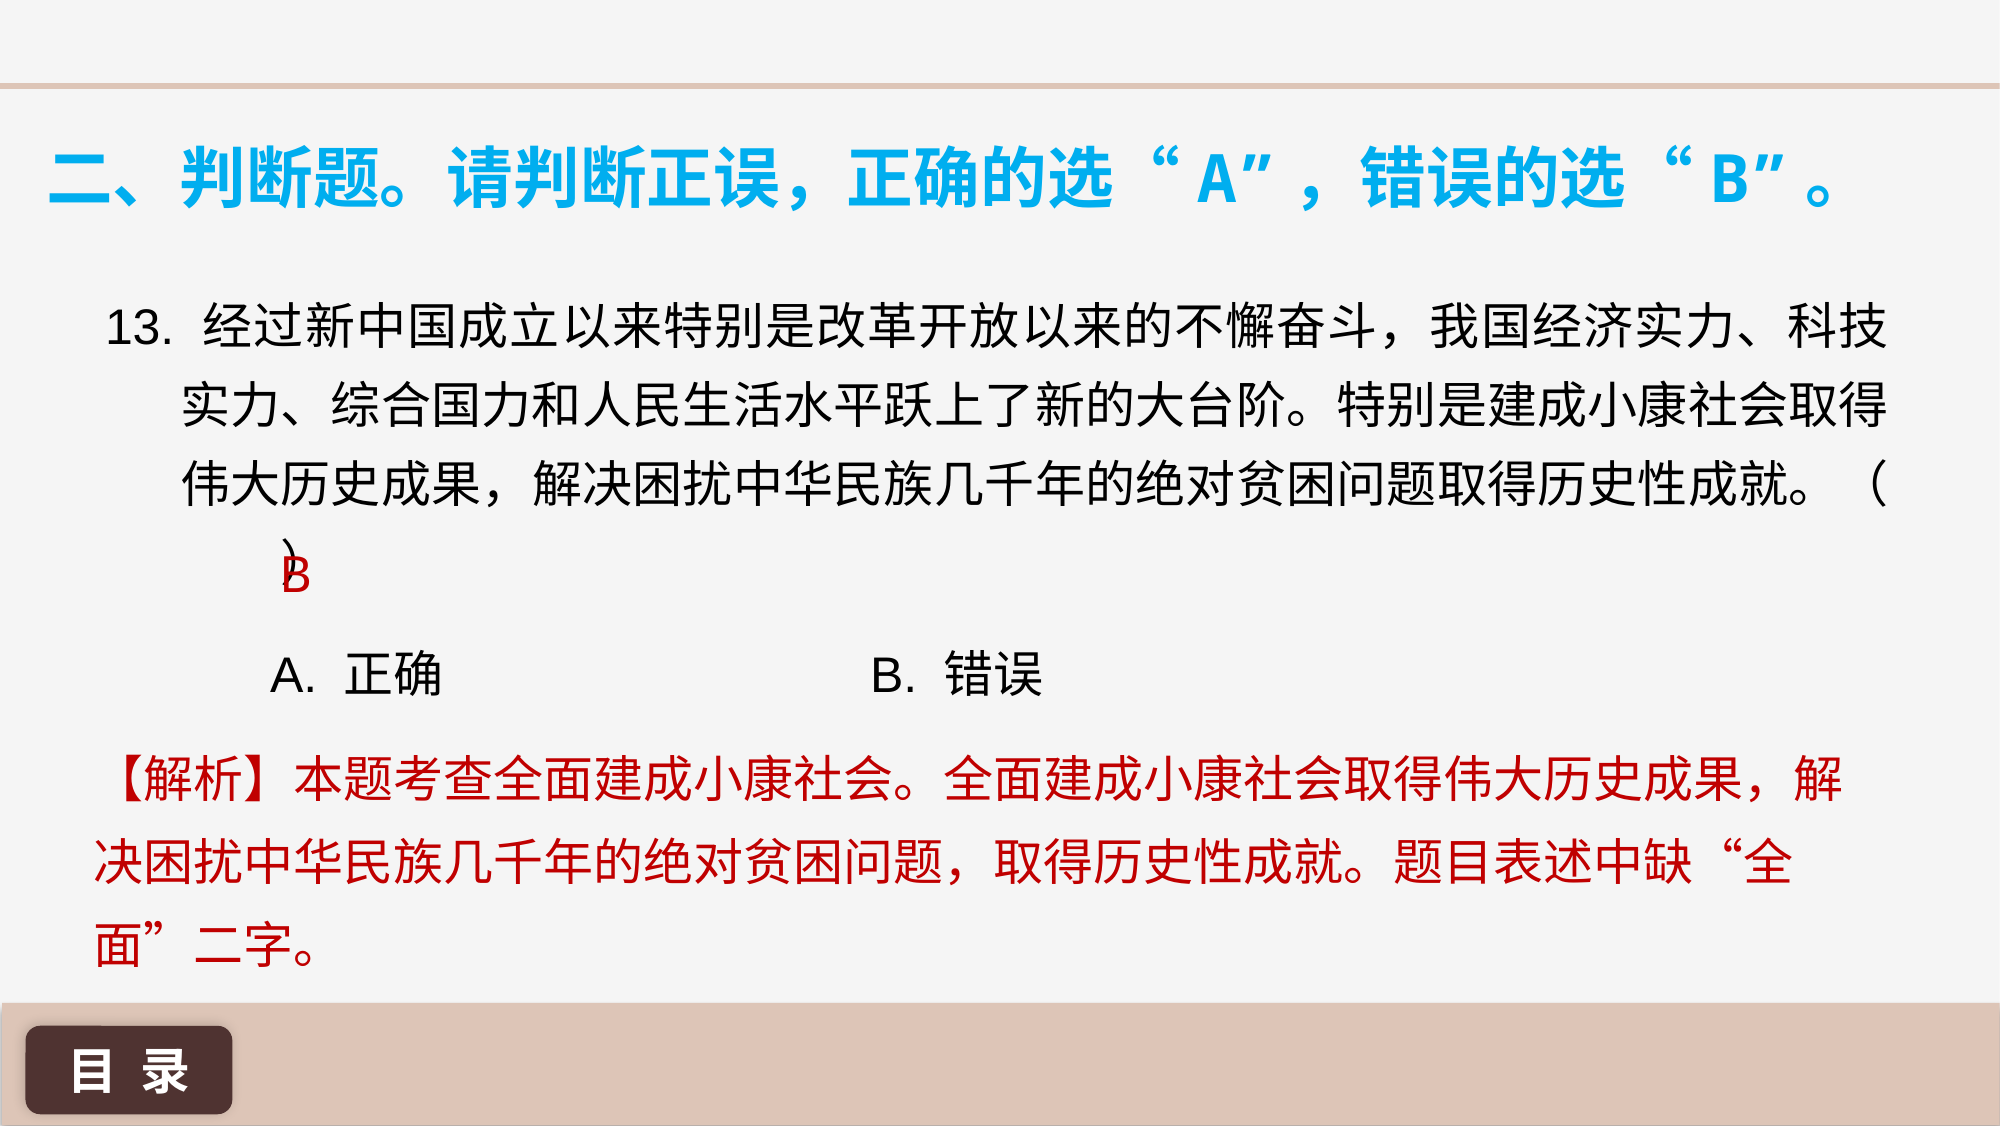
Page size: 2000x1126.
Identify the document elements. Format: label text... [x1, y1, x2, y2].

text_box A. 正确 B. 错误 [255, 615, 1922, 710]
text_box 二、判断题。请判断正误，正确的选“A”，错误的选“B”。 [31, 128, 1926, 224]
text_box 【解析】本题考查全面建成小康社会。全面建成小康社会取得伟大历史成果，解决困扰中华民族几千年的绝对贫困问题，取得历史性成就。题目表述中缺“全面”二字。 [78, 716, 1867, 992]
text_box B [220, 512, 372, 603]
text_box 13. 经过新中国成立以来特别是改革开放以来的不懈奋斗，我国经济实力、科技实力、综合国力和人民生活水平跃上了新的大台阶。特别是建成小康社会取得伟大历史成果，解决困扰中华民族几千年的绝对贫困问题取得历史性成就。（ ） [90, 267, 1904, 599]
